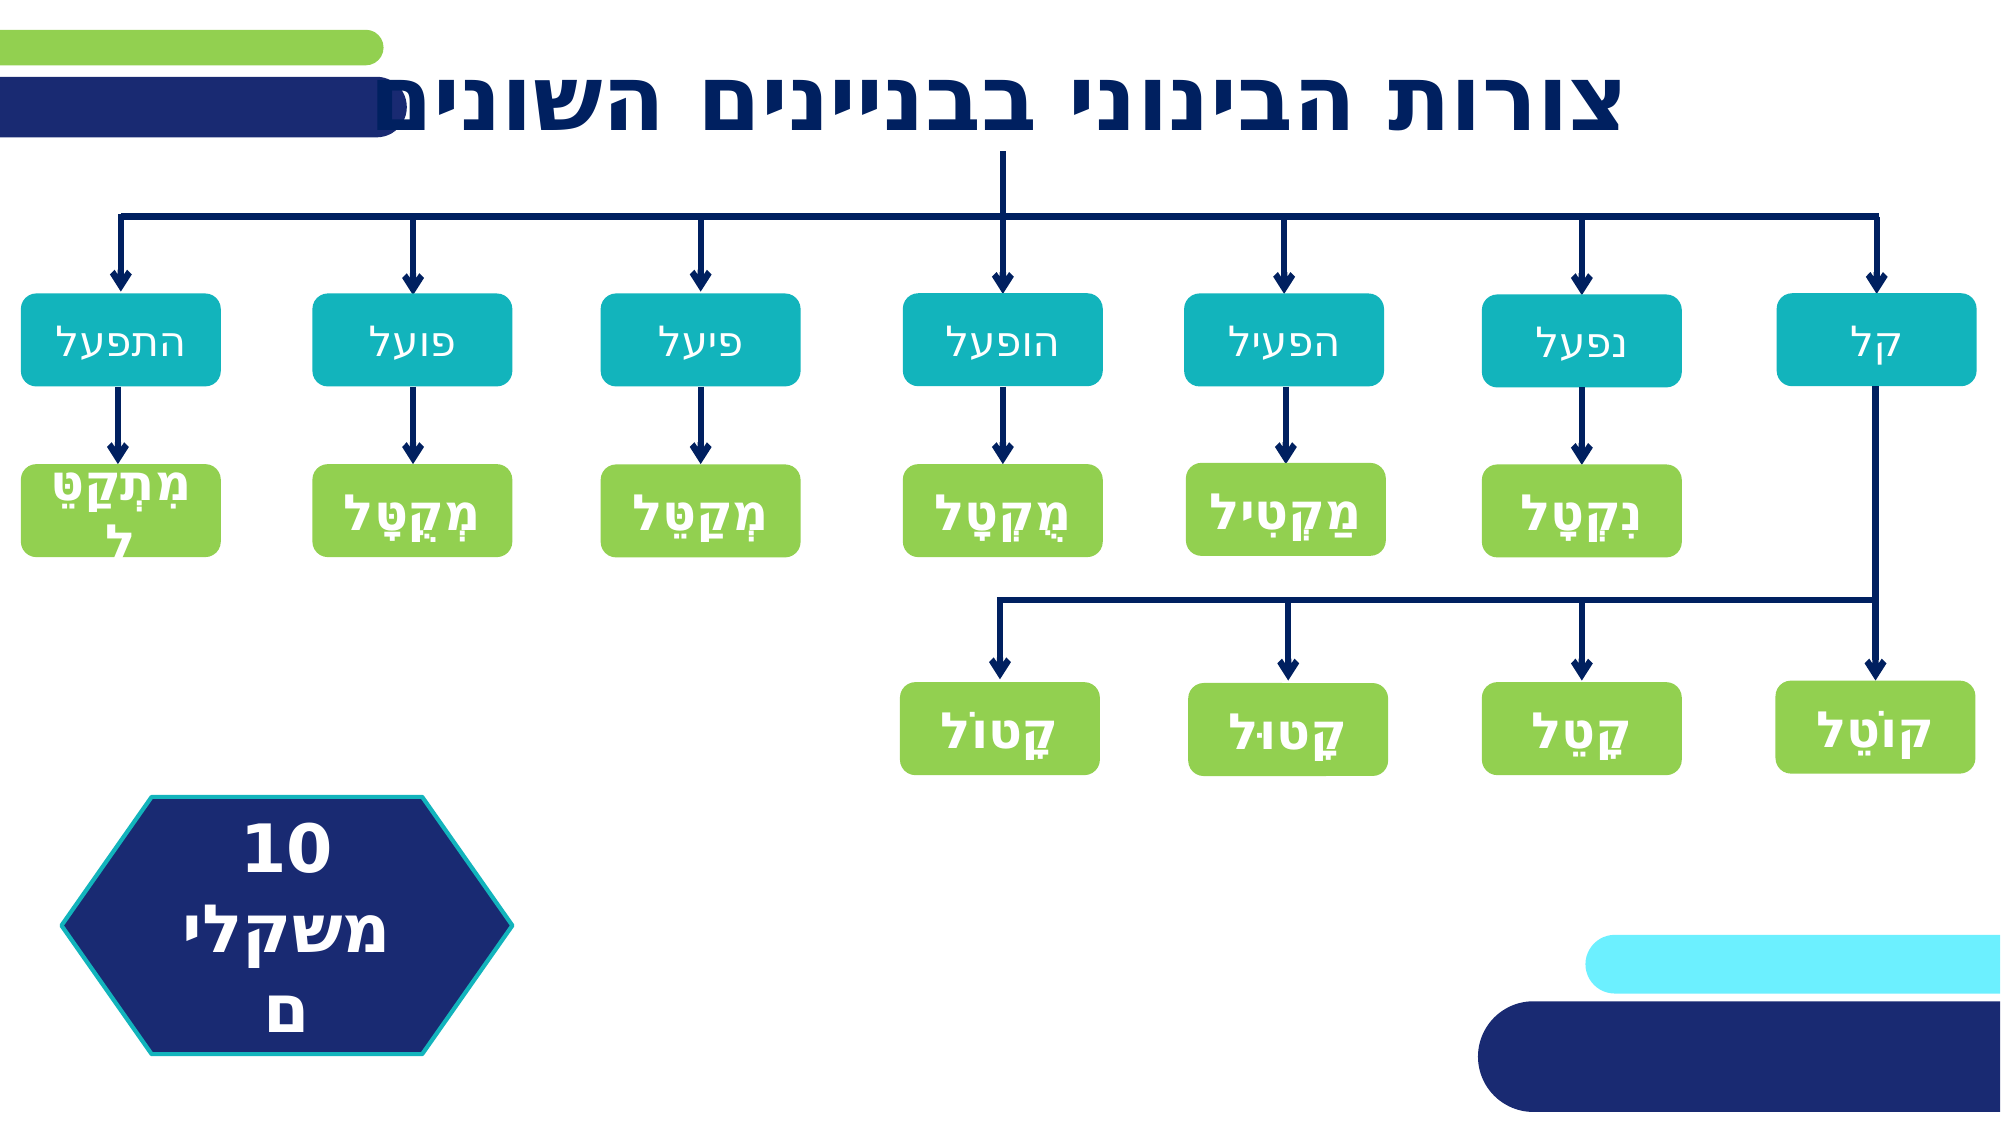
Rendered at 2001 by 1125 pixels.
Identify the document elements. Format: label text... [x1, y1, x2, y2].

title צורות הבינוני בבניינים השונים [0, 34, 2000, 153]
text_box פועל [310, 291, 515, 389]
text_box פיעל [598, 291, 803, 389]
text_box 10 משקלים [59, 794, 515, 1057]
text_box מְקַטֵּל [598, 462, 803, 560]
text_box מֻקְטָל [900, 462, 1105, 560]
text_box התפעל [18, 291, 223, 389]
text_box מִתְקַטֵּל [18, 462, 223, 560]
text_box הפעיל [1182, 291, 1387, 389]
text_box הופעל [900, 291, 1105, 389]
text_box נפעל [1479, 292, 1684, 390]
text_box מְקֻטָּל [310, 462, 515, 560]
text_box קל [1774, 291, 1979, 389]
text_box קָטוֹל [897, 679, 1102, 778]
text_box קָטֵל [1479, 679, 1684, 778]
text_box נִקְטָל [1479, 462, 1684, 560]
text_box מַקְטִיל [1183, 460, 1388, 558]
text_box קָטוּל [1186, 680, 1391, 779]
text_box קוֹטֵל [1773, 678, 1978, 776]
